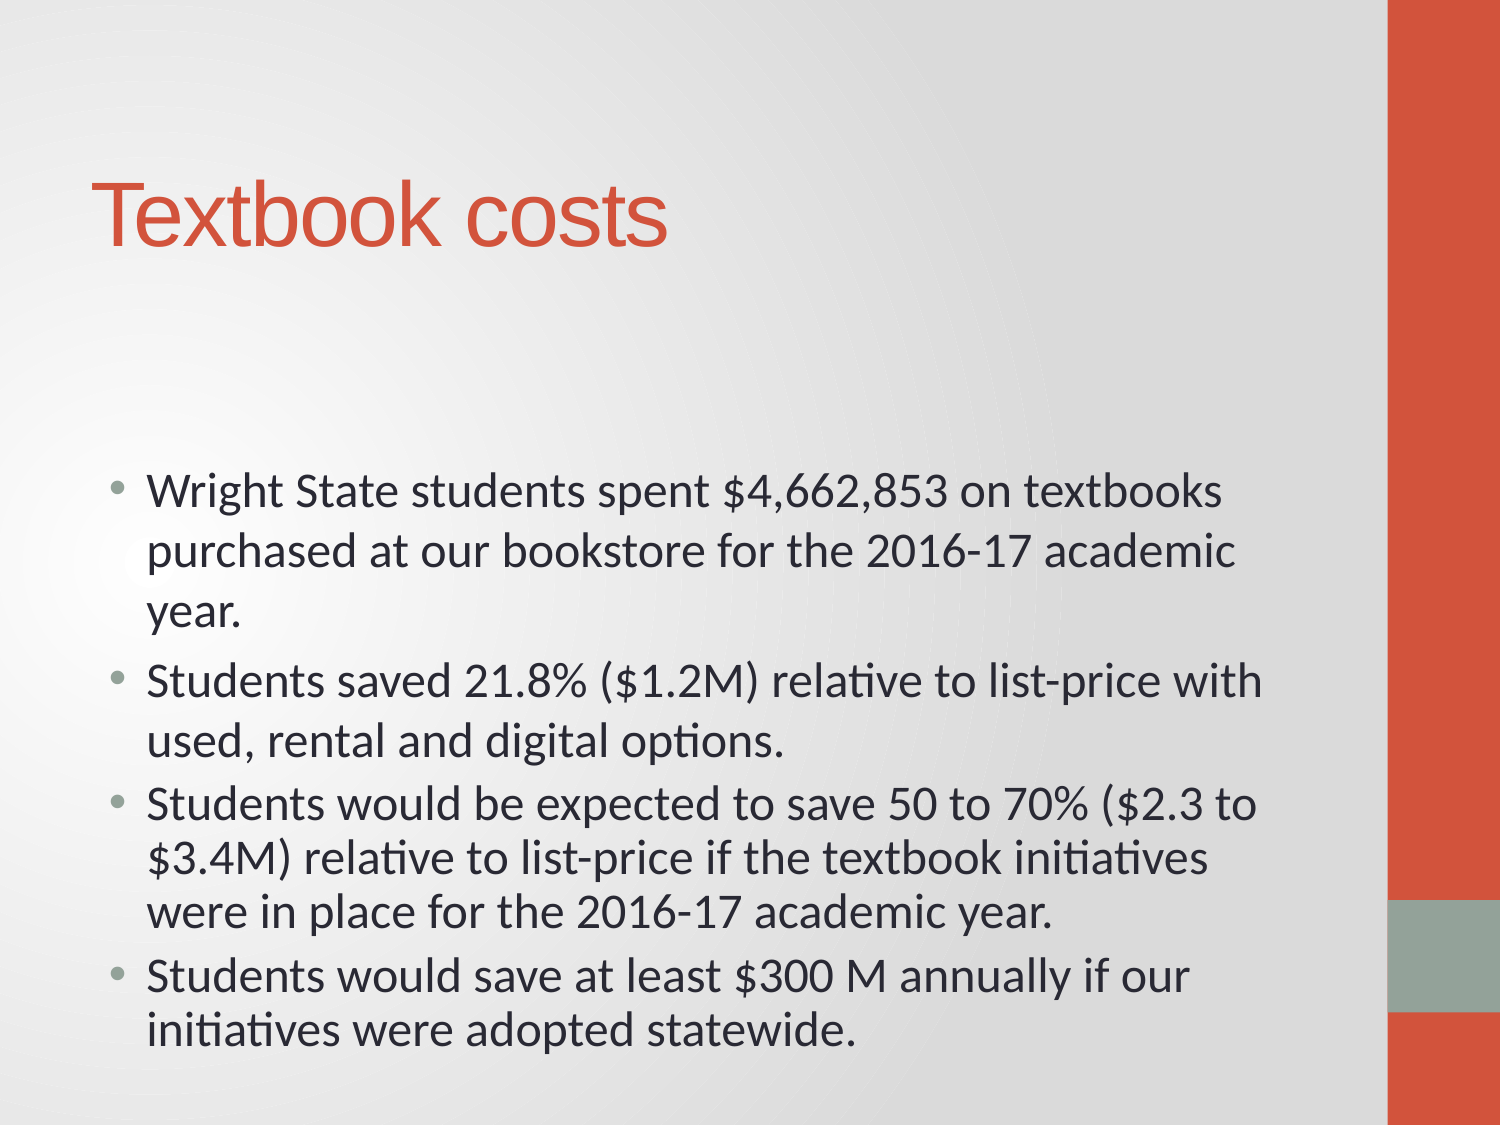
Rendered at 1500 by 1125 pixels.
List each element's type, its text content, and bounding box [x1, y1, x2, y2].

title Textbook costs [75, 45, 1325, 375]
list Wright State students spent $4,662,853 on textbooks purchased at our bookstore for the 2016-17 academic year. Students saved 21.8% ($1.2M) relative to list-price with used, rental and digital options. Students would be expected to save 50 to 70% ($2.3 to $3.4M) relative to list-price if the textbook initiatives were in place for the 2016-17 academic year. Students would save at least $300 M annually if our initiatives were adopted statewide. [75, 450, 1325, 1088]
